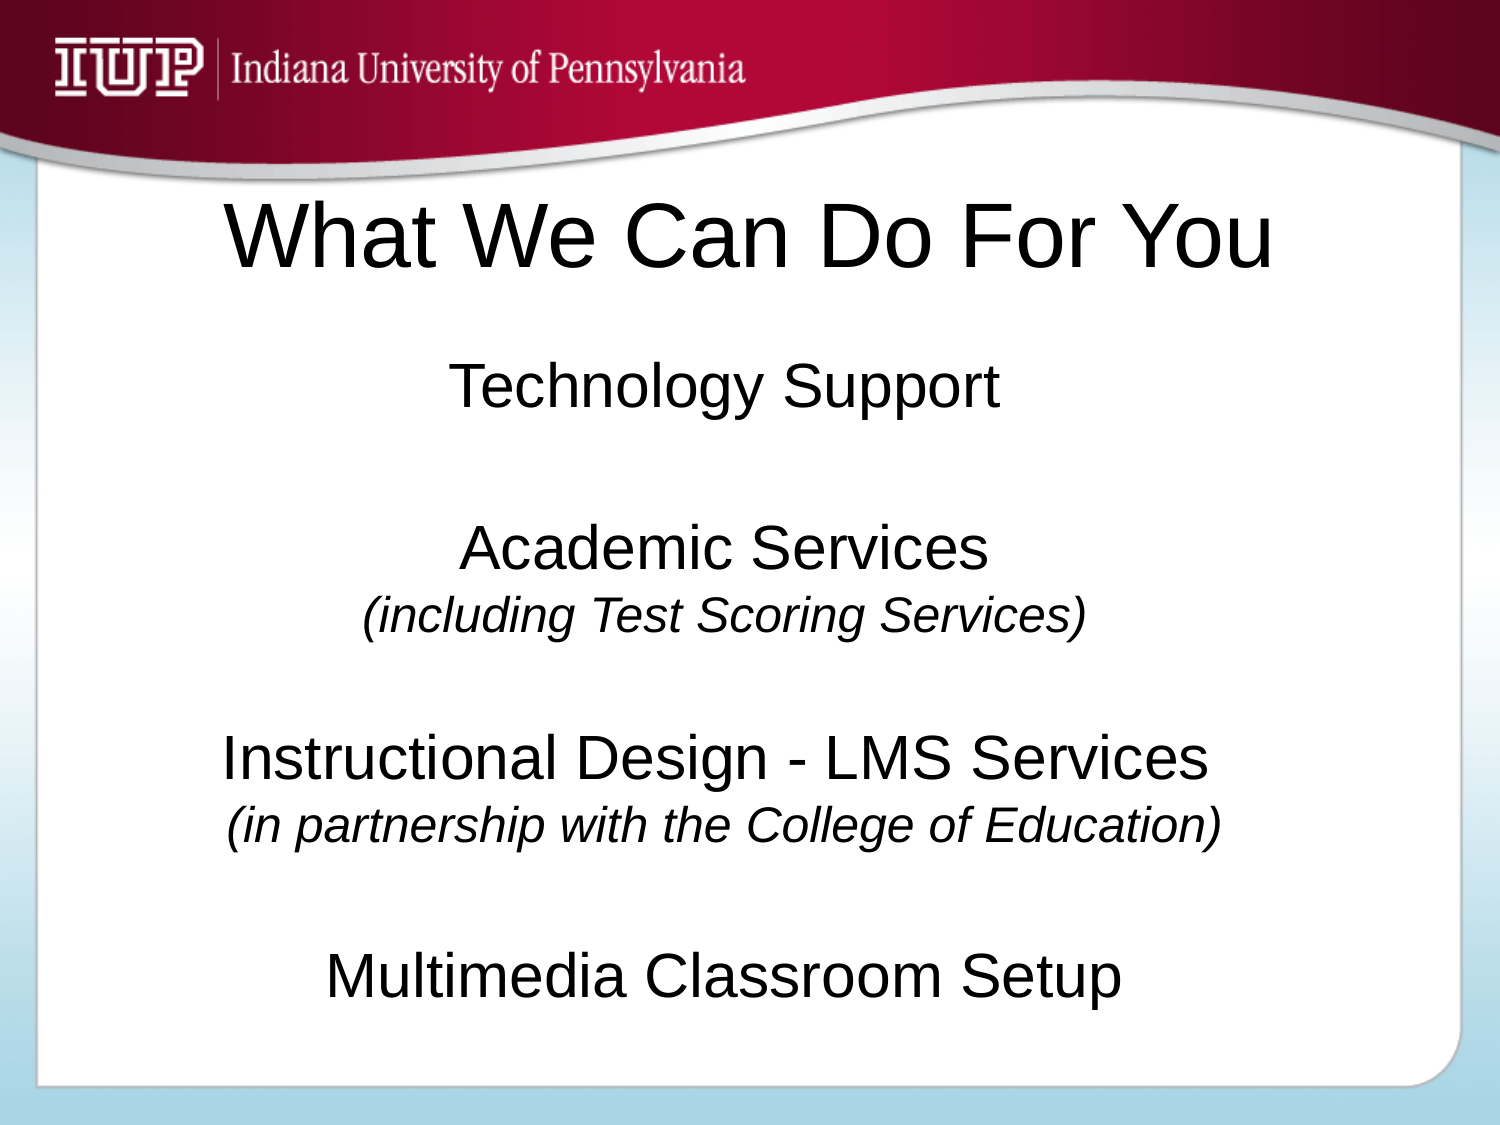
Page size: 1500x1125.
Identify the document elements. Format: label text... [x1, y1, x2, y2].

list Technology Support Academic Services (including Test Scoring Services) Instructional Design - LMS Services (in partnership with the College of Education) Multimedia Classroom Setup [74, 337, 1376, 1050]
picture [0, 0, 1500, 1125]
title What We Can Do For You [74, 137, 1426, 326]
